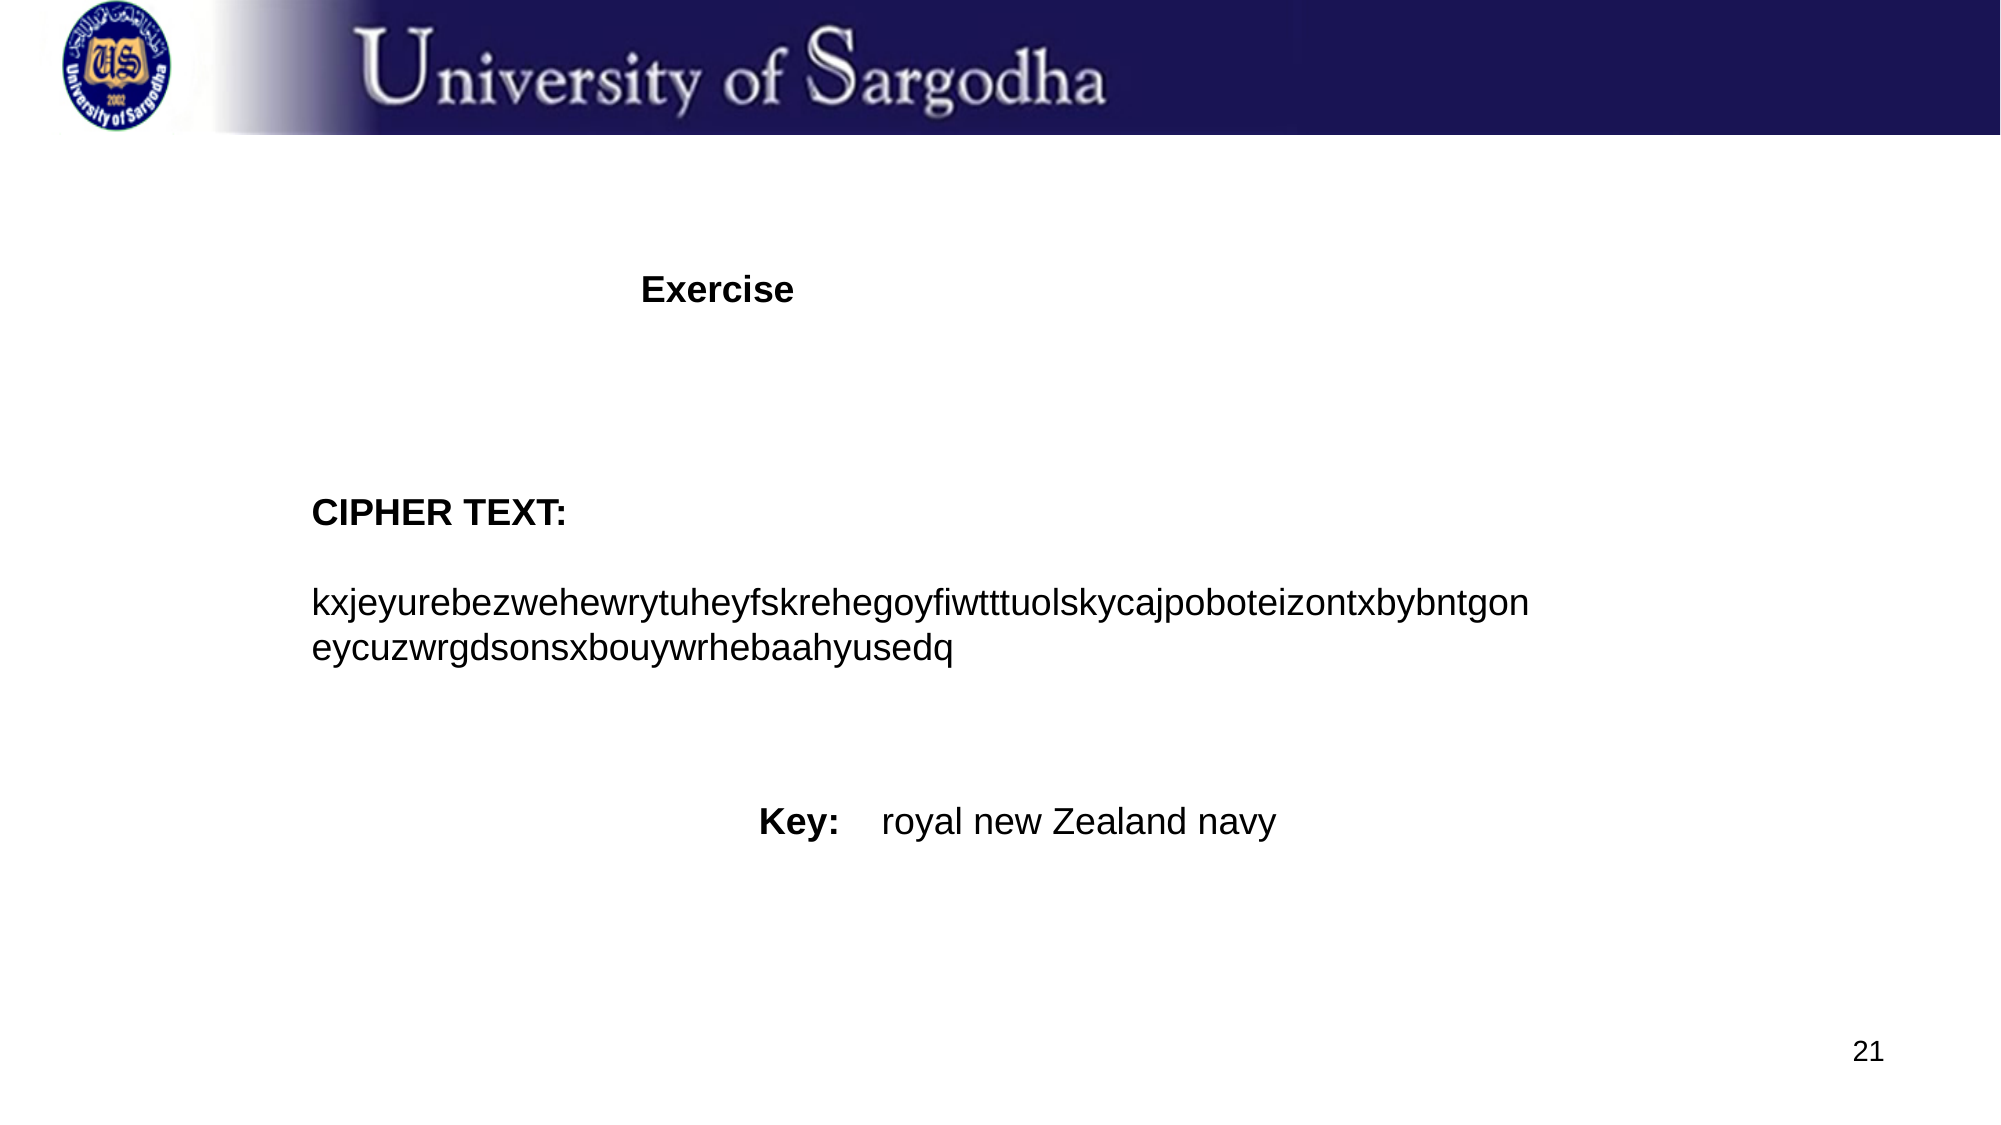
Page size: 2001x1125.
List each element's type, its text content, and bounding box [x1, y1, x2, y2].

slide_number 21 [1433, 1024, 1901, 1103]
text_box Exercise [626, 257, 810, 318]
text_box Key: royal new Zealand navy [744, 790, 1303, 850]
picture [39, 0, 2001, 135]
text_box CIPHER TEXT: kxjeyurebezwehewrytuheyfskrehegoyfiwtttuolskycajpoboteizontxbybntgoneycuzwrgdsonsxbouywrhebaahyusedq [296, 480, 1563, 676]
